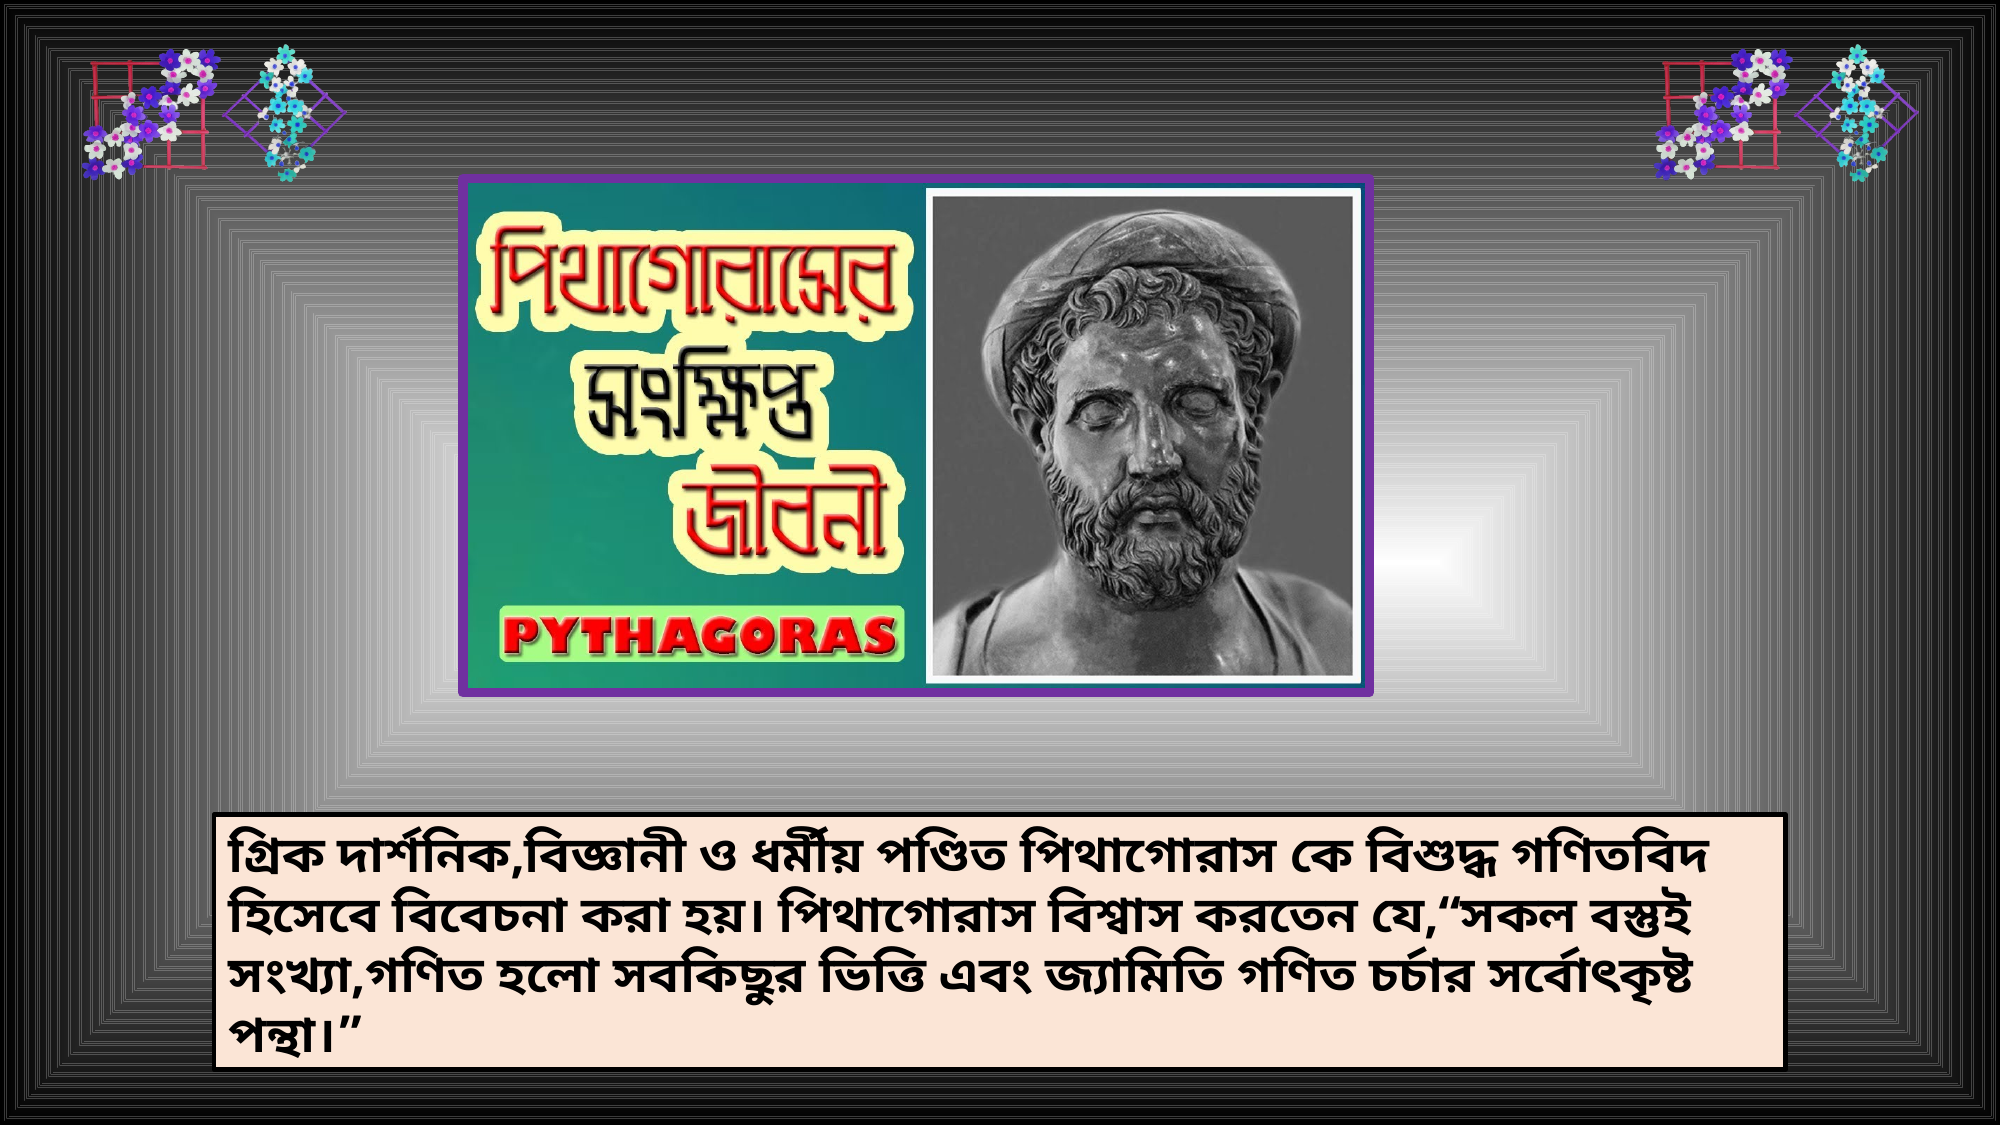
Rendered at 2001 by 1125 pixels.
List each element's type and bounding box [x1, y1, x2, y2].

picture [467, 183, 1365, 688]
picture [1653, 42, 1919, 185]
picture [81, 42, 347, 185]
